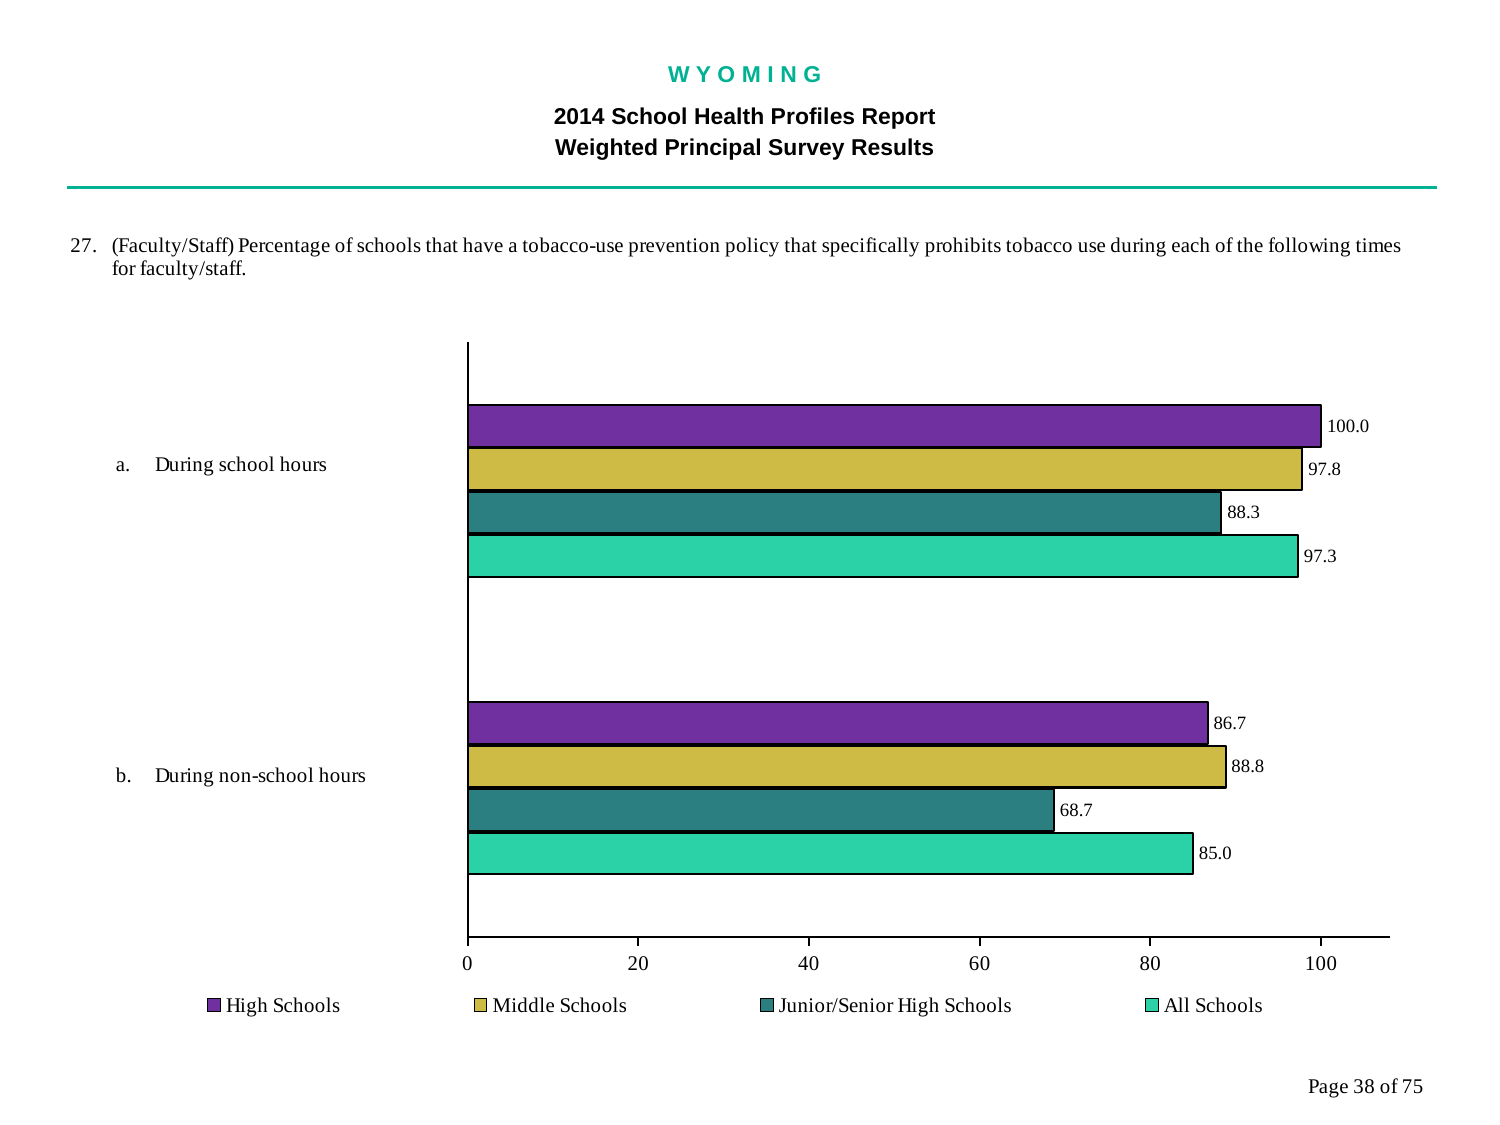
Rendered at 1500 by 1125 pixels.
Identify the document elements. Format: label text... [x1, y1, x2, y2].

text_box 2014 School Health Profiles Report [41, 93, 1448, 125]
text_box Weighted Principal Survey Results [41, 125, 1448, 168]
chart [41, 208, 1449, 1105]
text_box W Y O M I N G [41, 52, 1448, 93]
